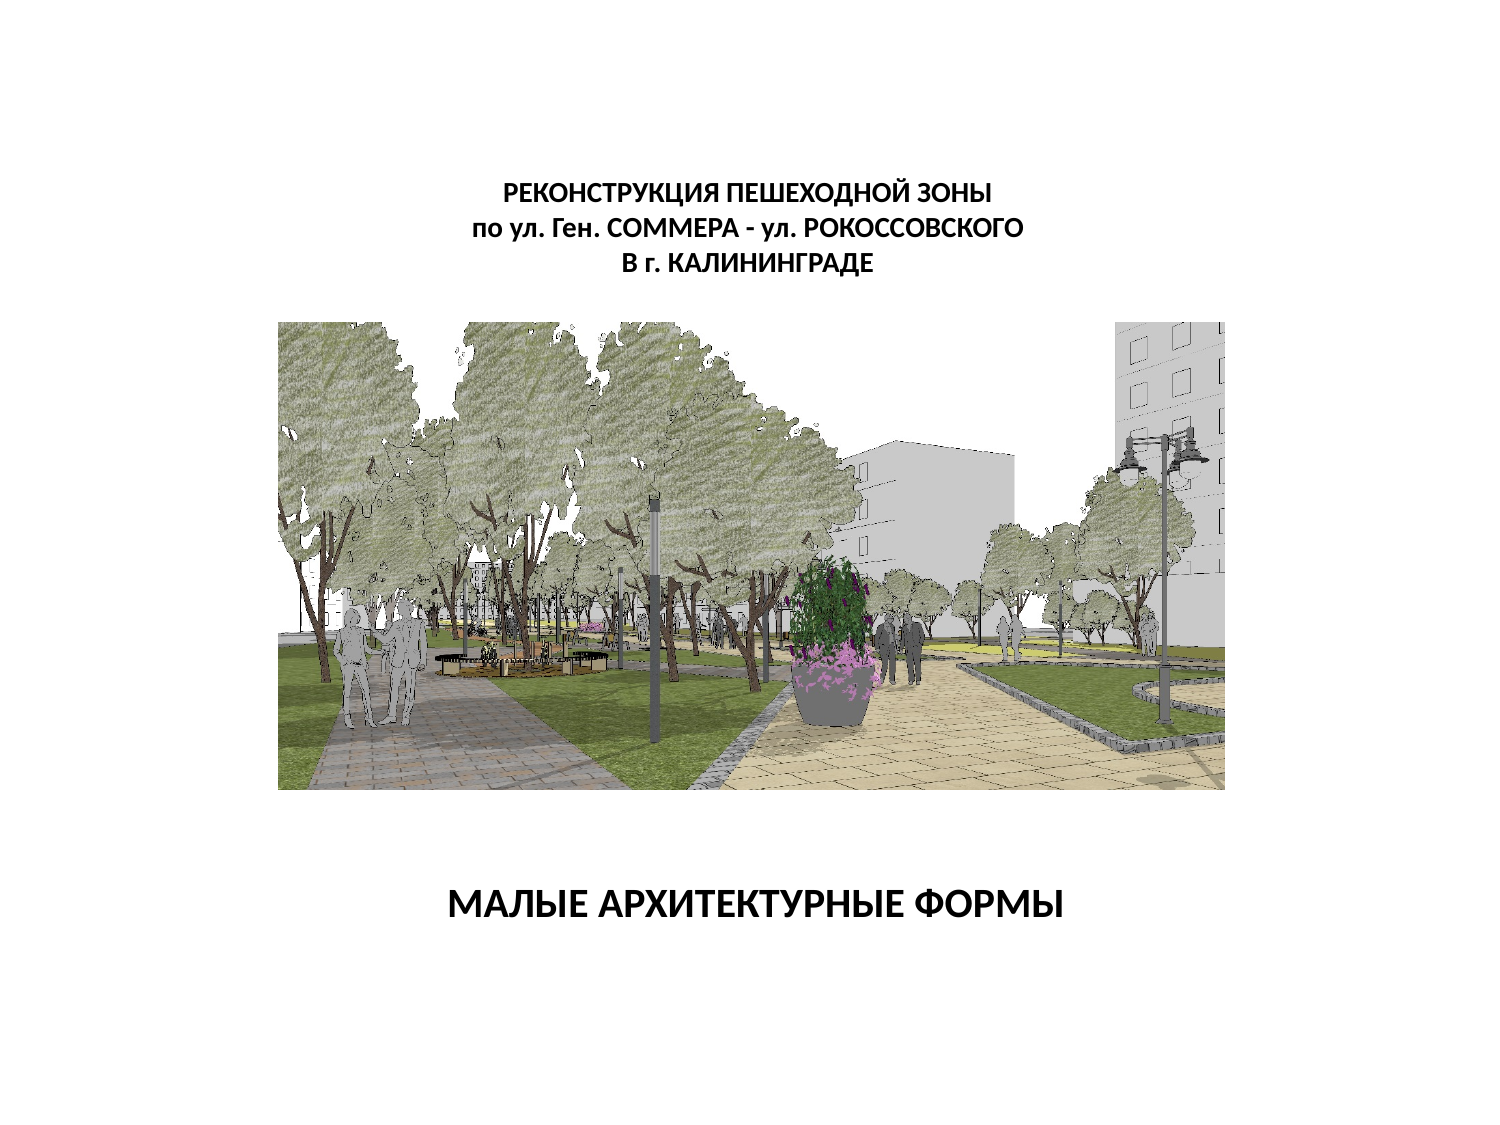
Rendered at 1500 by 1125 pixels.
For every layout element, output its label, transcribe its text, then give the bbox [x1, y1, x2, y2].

picture [278, 322, 1225, 790]
text_box РЕКОНСТРУКЦИЯ ПЕШЕХОДНОЙ ЗОНЫ по ул. Ген. СОММЕРА - ул. РОКОССОВСКОГО В г. КАЛИНИНГРАДЕ [456, 165, 1046, 286]
text_box МАЛЫЕ АРХИТЕКТУРНЫЕ ФОРМЫ [422, 868, 1080, 934]
